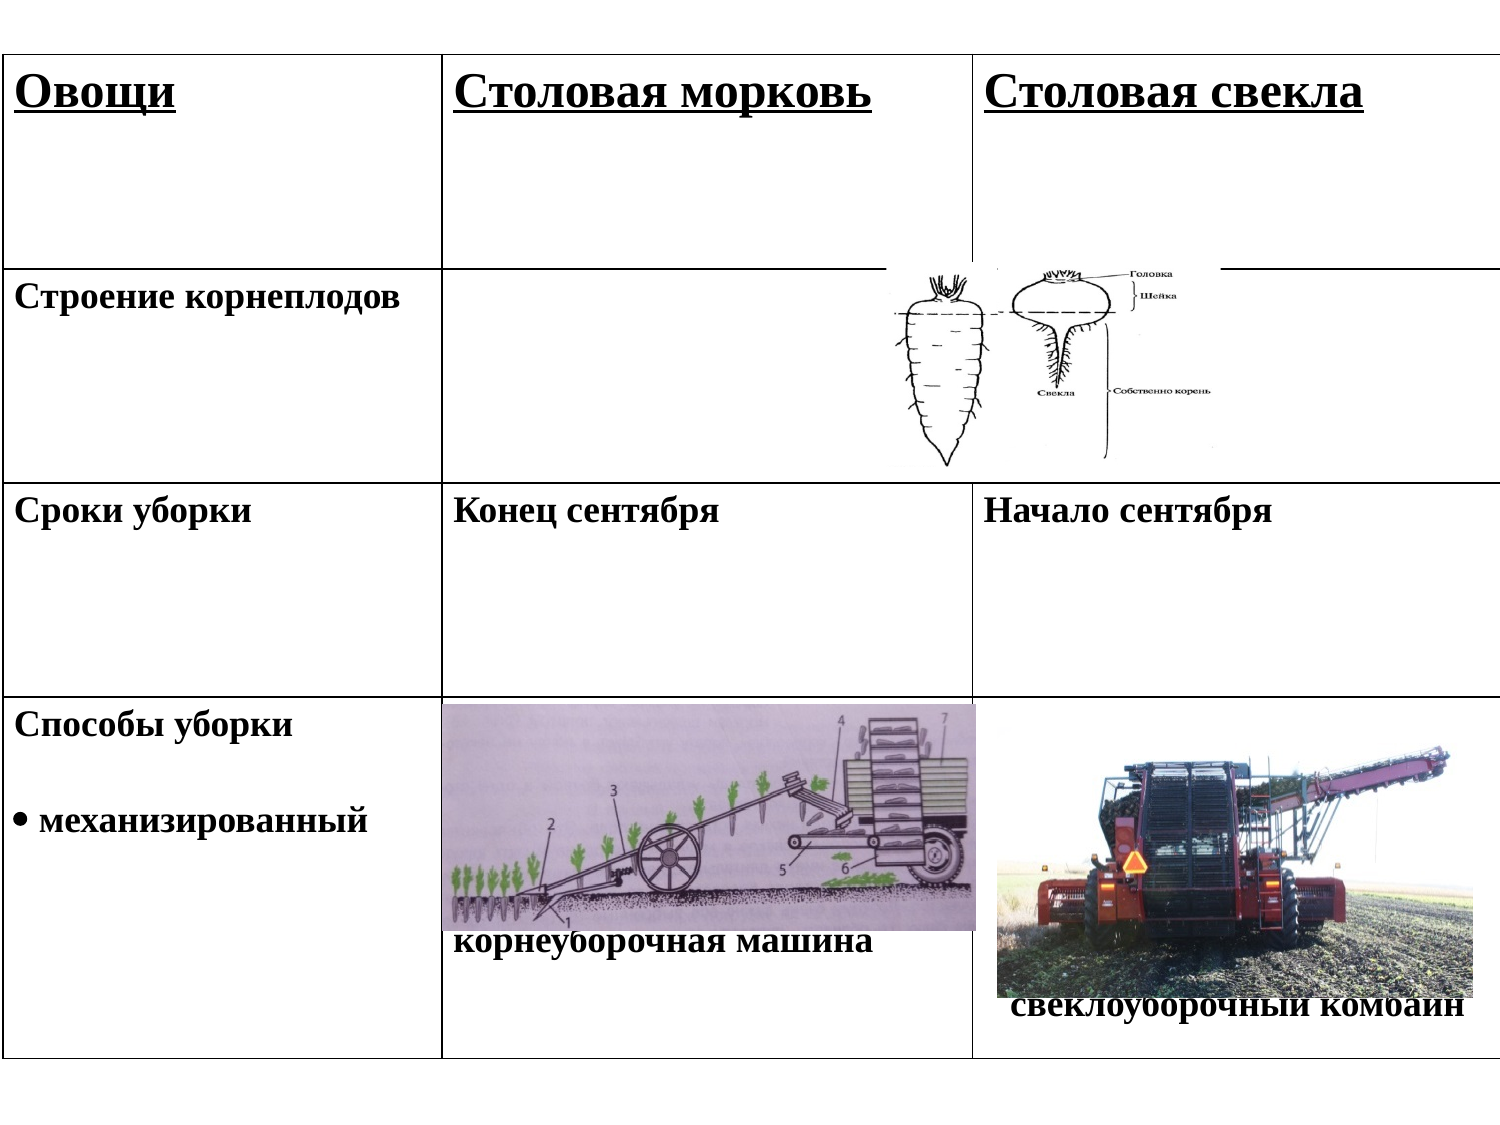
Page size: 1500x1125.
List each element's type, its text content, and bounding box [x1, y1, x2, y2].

table_cell [443, 270, 1500, 482]
table_cell корнеуборочная машина [443, 938, 972, 1058]
table_cell Конец сентября [443, 484, 972, 696]
table_header Овощи [4, 55, 441, 268]
table_cell Сроки уборки [4, 484, 441, 696]
table_cell Строение корнеплодов [4, 270, 441, 482]
table_header Столовая морковь [443, 55, 972, 268]
table_cell свеклоуборочный комбайн [973, 698, 1500, 1058]
table_cell Способы уборки  механизированный [4, 698, 441, 1058]
table_cell корнеуборочная машина [443, 698, 972, 702]
picture [442, 703, 976, 931]
picture [997, 727, 1473, 998]
table_cell Начало сентября [973, 484, 1500, 696]
picture [886, 261, 1221, 467]
table_header Столовая свекла [973, 55, 1500, 268]
